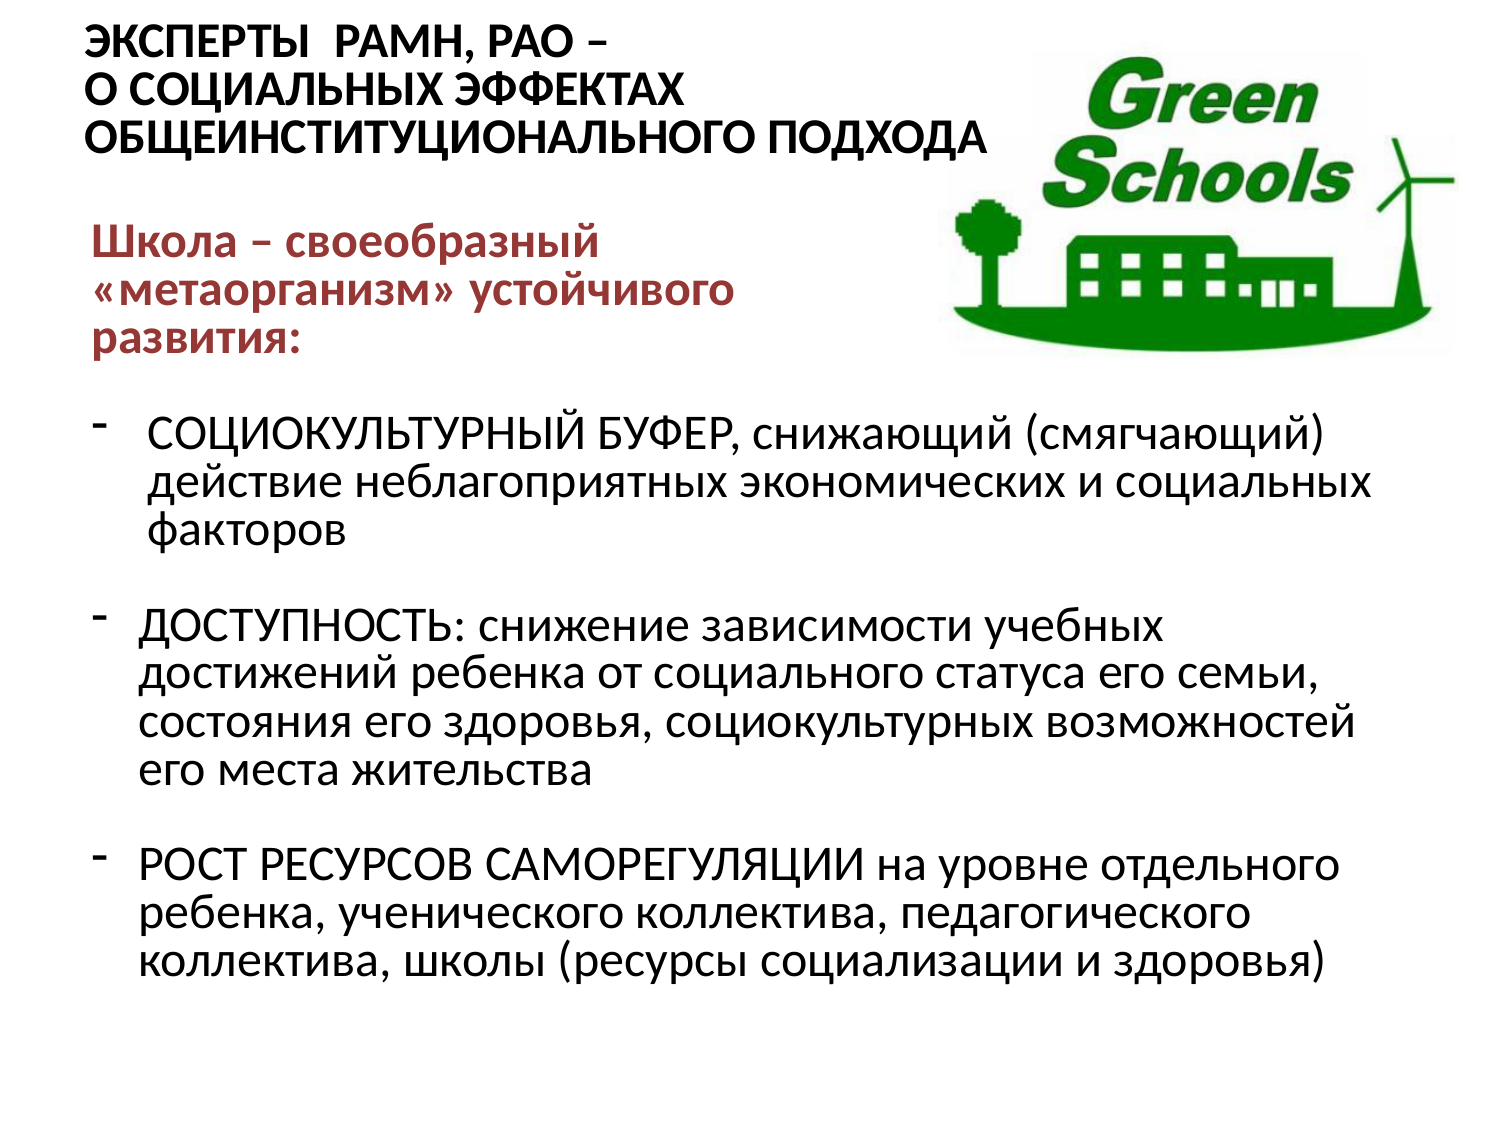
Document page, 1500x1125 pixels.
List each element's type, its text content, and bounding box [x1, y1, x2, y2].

picture [938, 42, 1459, 433]
text_box ЭКСПЕРТЫ РАМН, РАО – О СОЦИАЛЬНЫХ ЭФФЕКТАХ ОБЩЕИНСТИТУЦИОНАЛЬНОГО ПОДХОДА [69, 12, 1003, 171]
text_box Школа – своеобразный «метаорганизм» устойчивого развития: СОЦИОКУЛЬТУРНЫЙ БУФЕР, снижающий (смягчающий) действие неблагоприятных экономических и социальных факторов ДОСТУПНОСТЬ: снижение зависимости учебных достижений ребенка от социального статуса его семьи, состояния его здоровья, социокультурных возможностей его места жительства РОСТ РЕСУРСОВ САМОРЕГУЛЯЦИИ на уровне отдельного ребенка, ученического коллектива, педагогического коллектива, школы (ресурсы социализации и здоровья) [76, 211, 1447, 1094]
